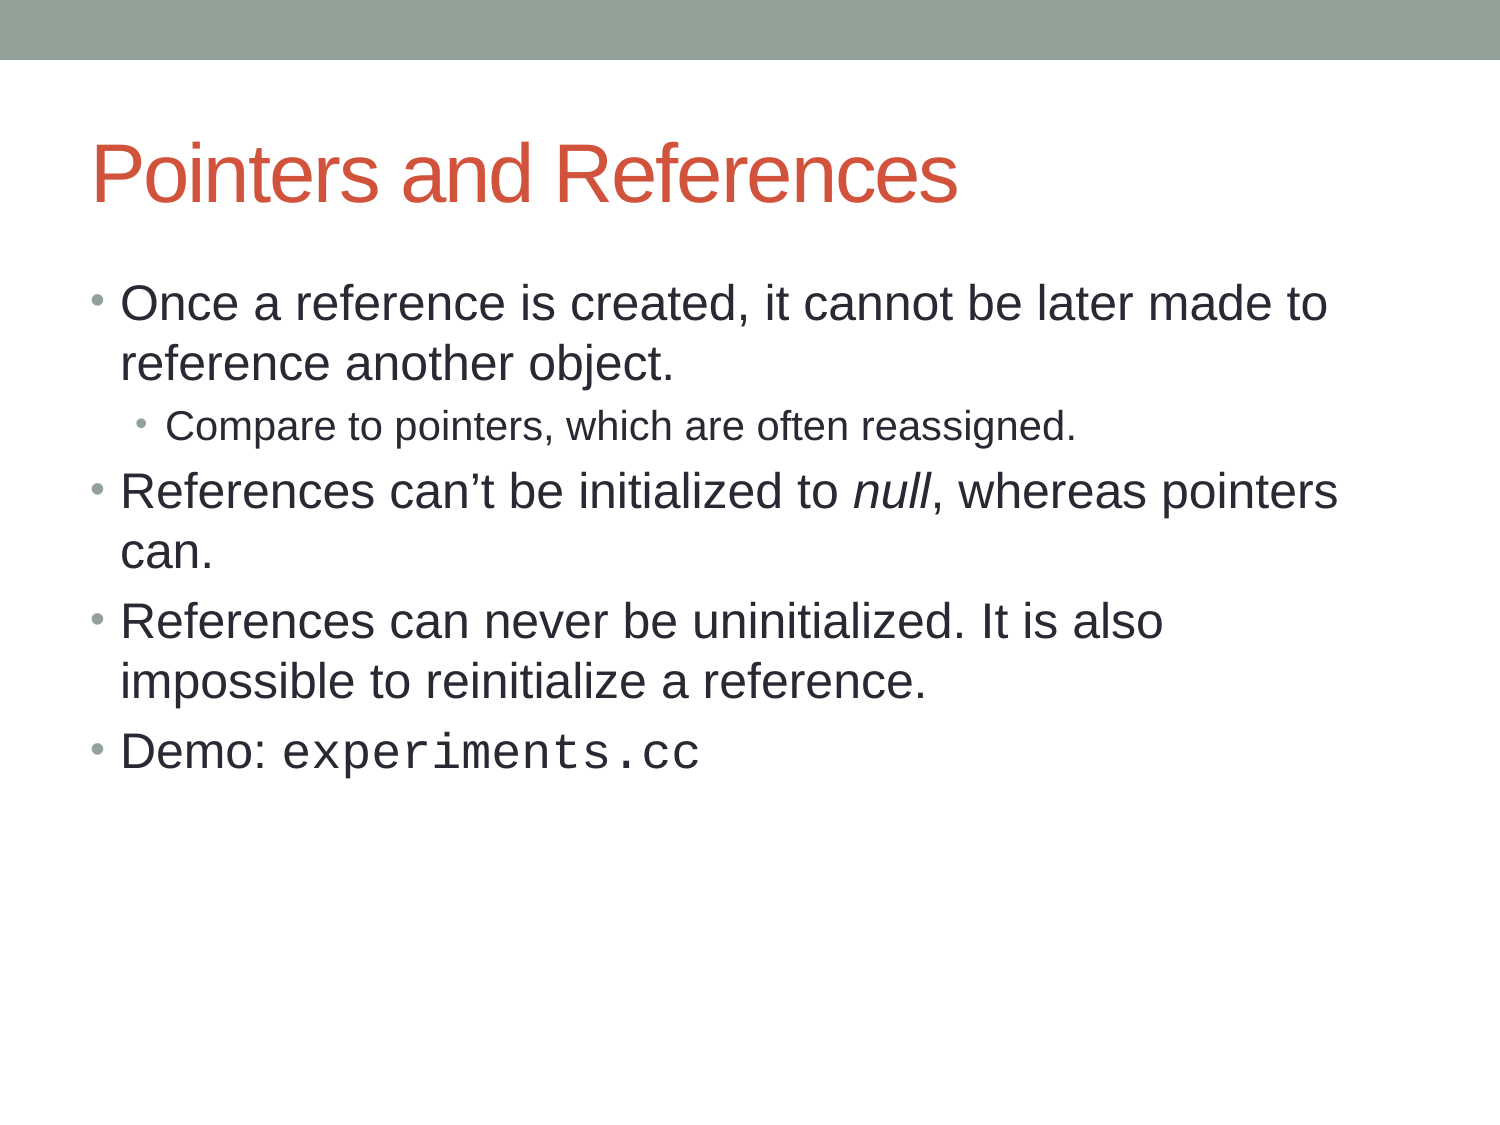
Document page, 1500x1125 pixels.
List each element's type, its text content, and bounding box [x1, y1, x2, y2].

list Once a reference is created, it cannot be later made to reference another object. Compare to pointers, which are often reassigned. References can’t be initialized to null, whereas pointers can. References can never be uninitialized. It is also impossible to reinitialize a reference. Demo: experiments.cc [75, 262, 1425, 1063]
title Pointers and References [75, 87, 1425, 250]
